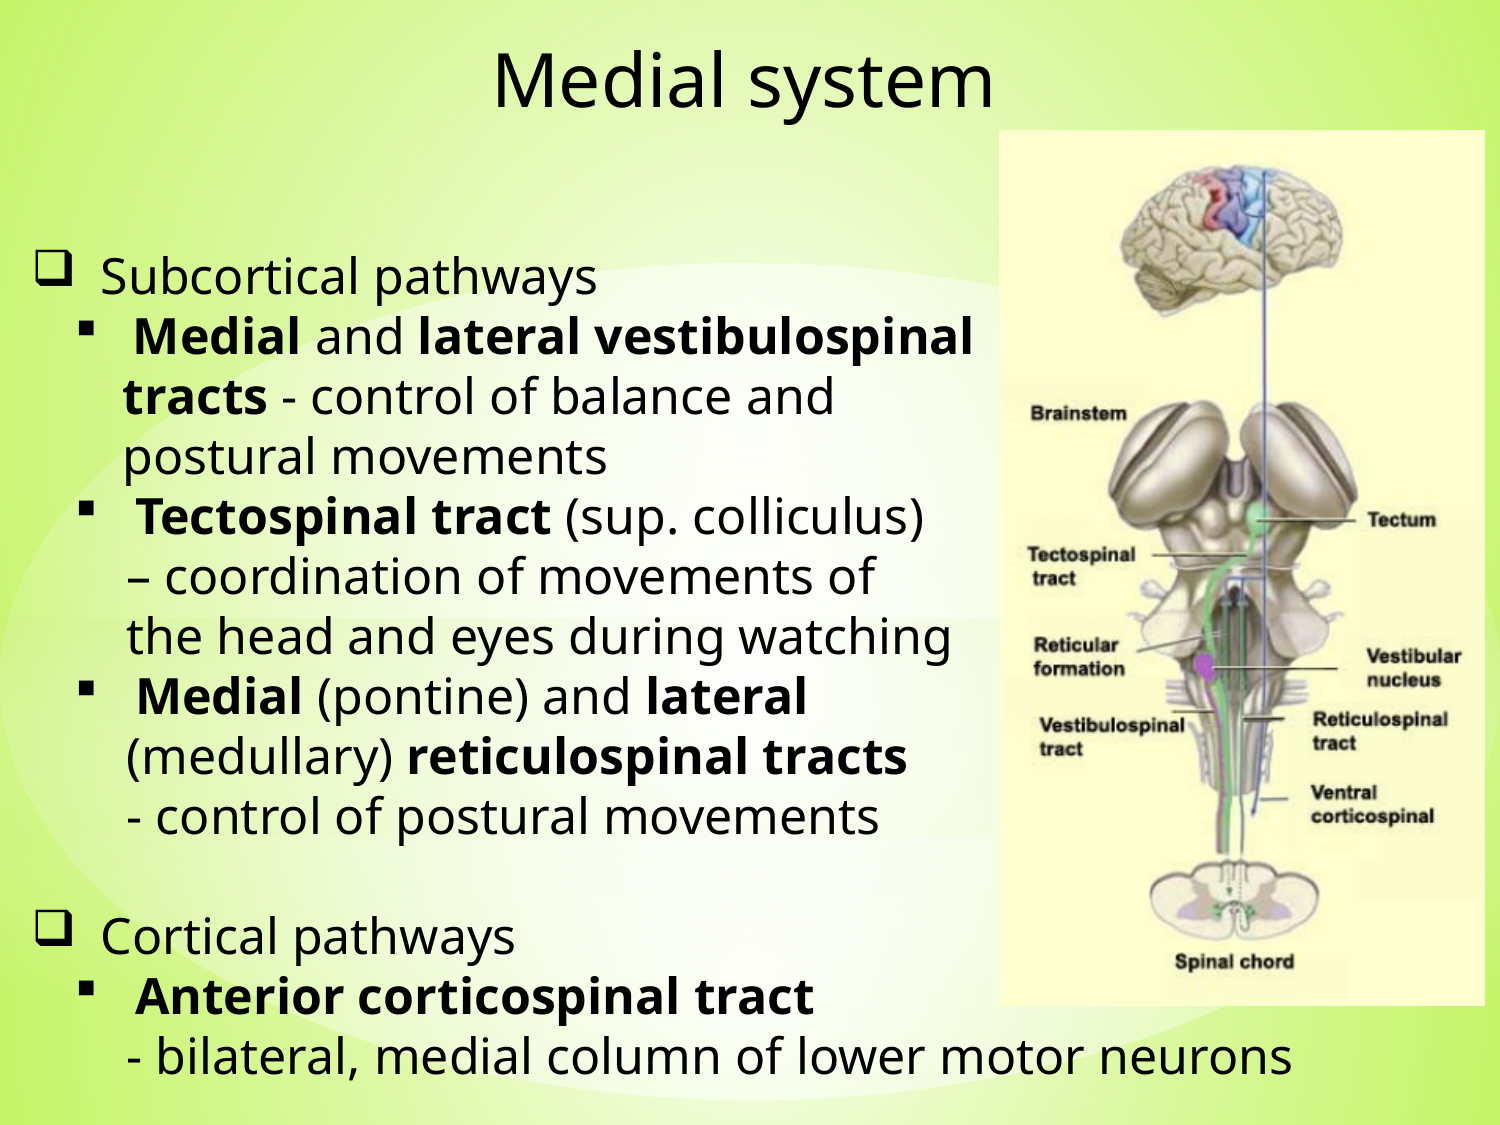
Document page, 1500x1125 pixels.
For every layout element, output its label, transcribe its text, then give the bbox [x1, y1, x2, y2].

text_box Subcortical pathways Medial and lateral vestibulospinal tracts - control of balance and postural movements Tectospinal tract (sup. colliculus) – coordination of movements of the head and eyes during watching Medial (pontine) and lateral (medullary) reticulospinal tracts - control of postural movements Cortical pathways Anterior corticospinal tract - bilateral, medial column of lower motor neurons [16, 237, 1309, 1093]
text_box Medial system [476, 24, 1012, 130]
picture [999, 130, 1485, 1007]
